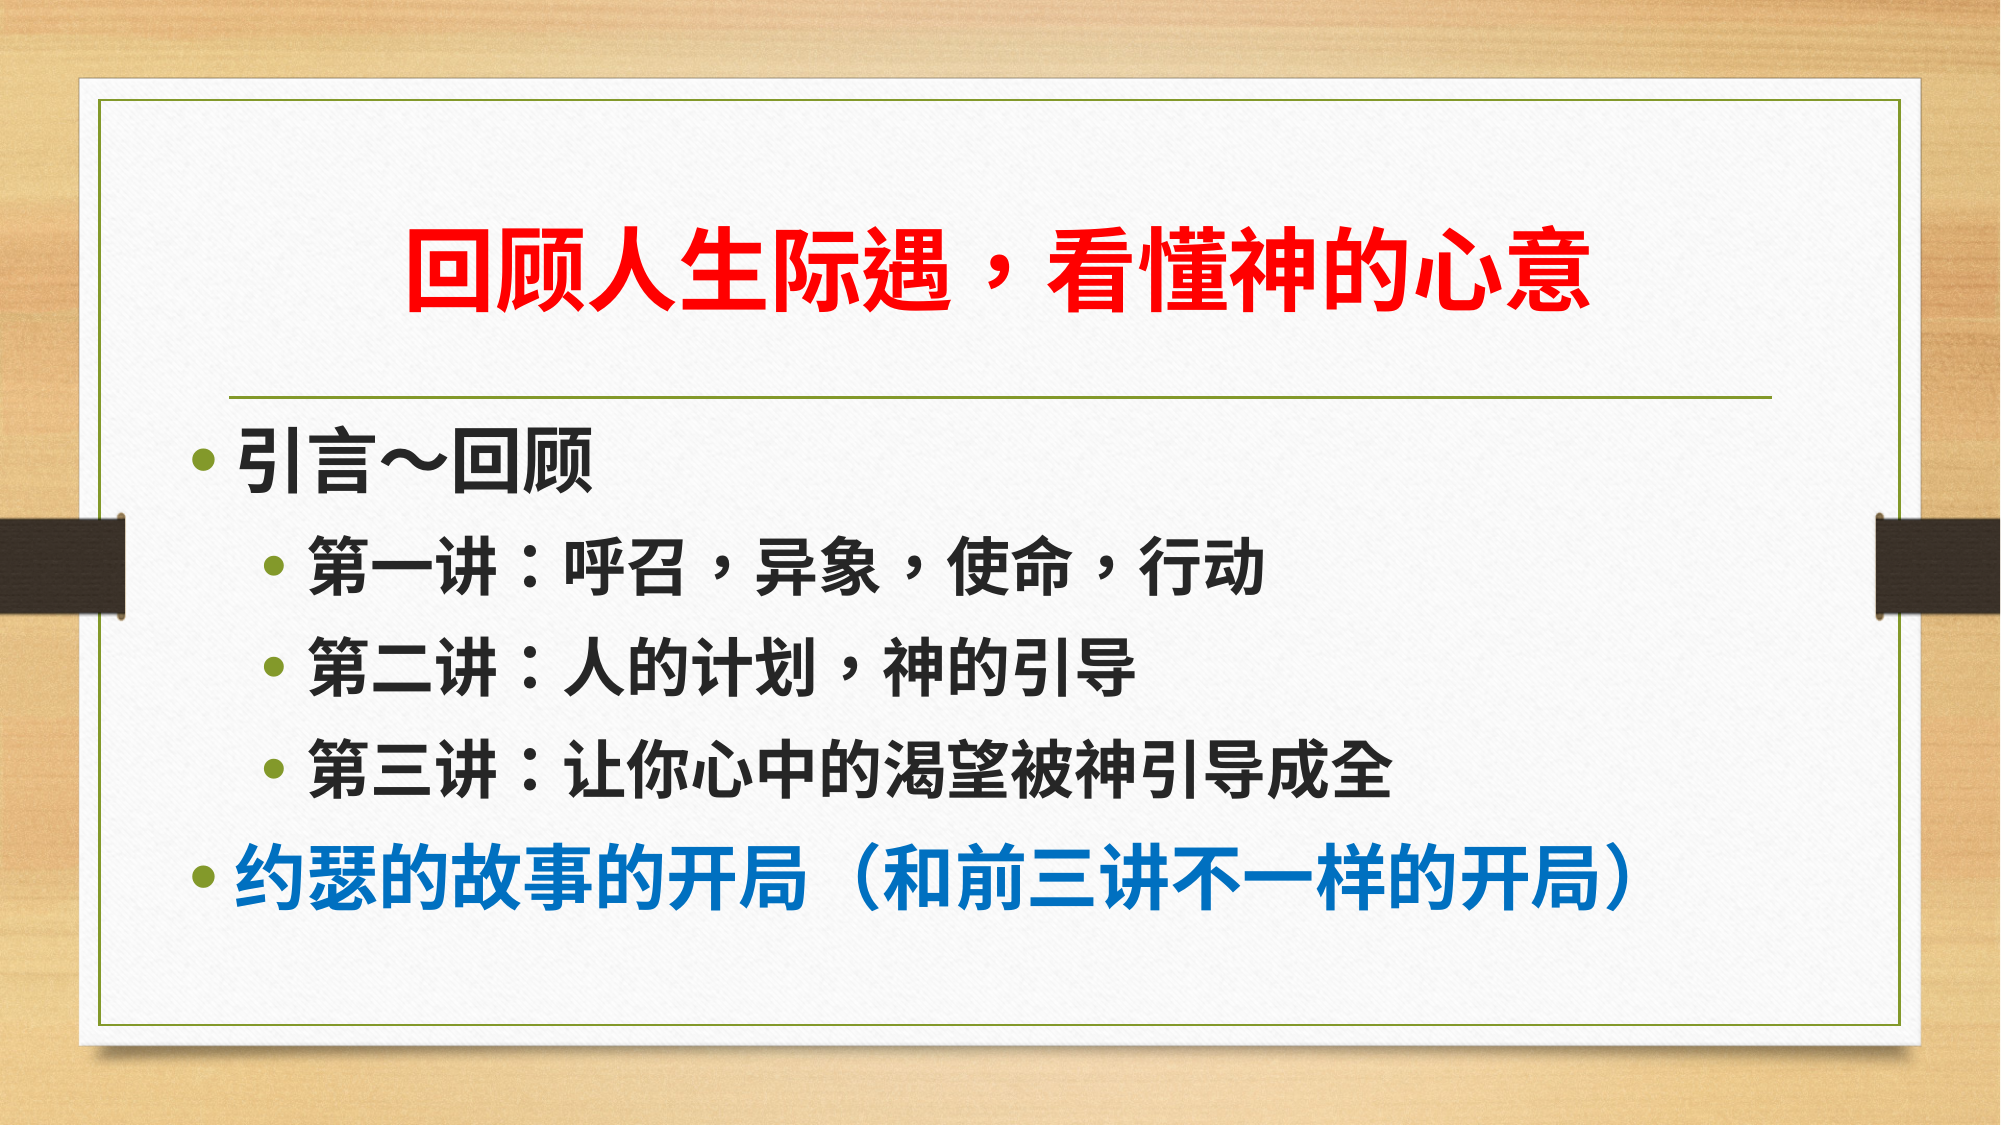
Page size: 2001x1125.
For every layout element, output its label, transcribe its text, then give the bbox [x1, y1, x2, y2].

picture [0, 0, 2001, 1125]
list 引言～回顾 第一讲：呼召，异象，使命，行动 第二讲：人的计划，神的引导 第三讲：让你心中的渴望被神引导成全 约瑟的故事的开局（和前三讲不一样的开局） [174, 407, 1750, 1001]
title 回顾人生际遇，看懂神的心意 [212, 161, 1788, 375]
